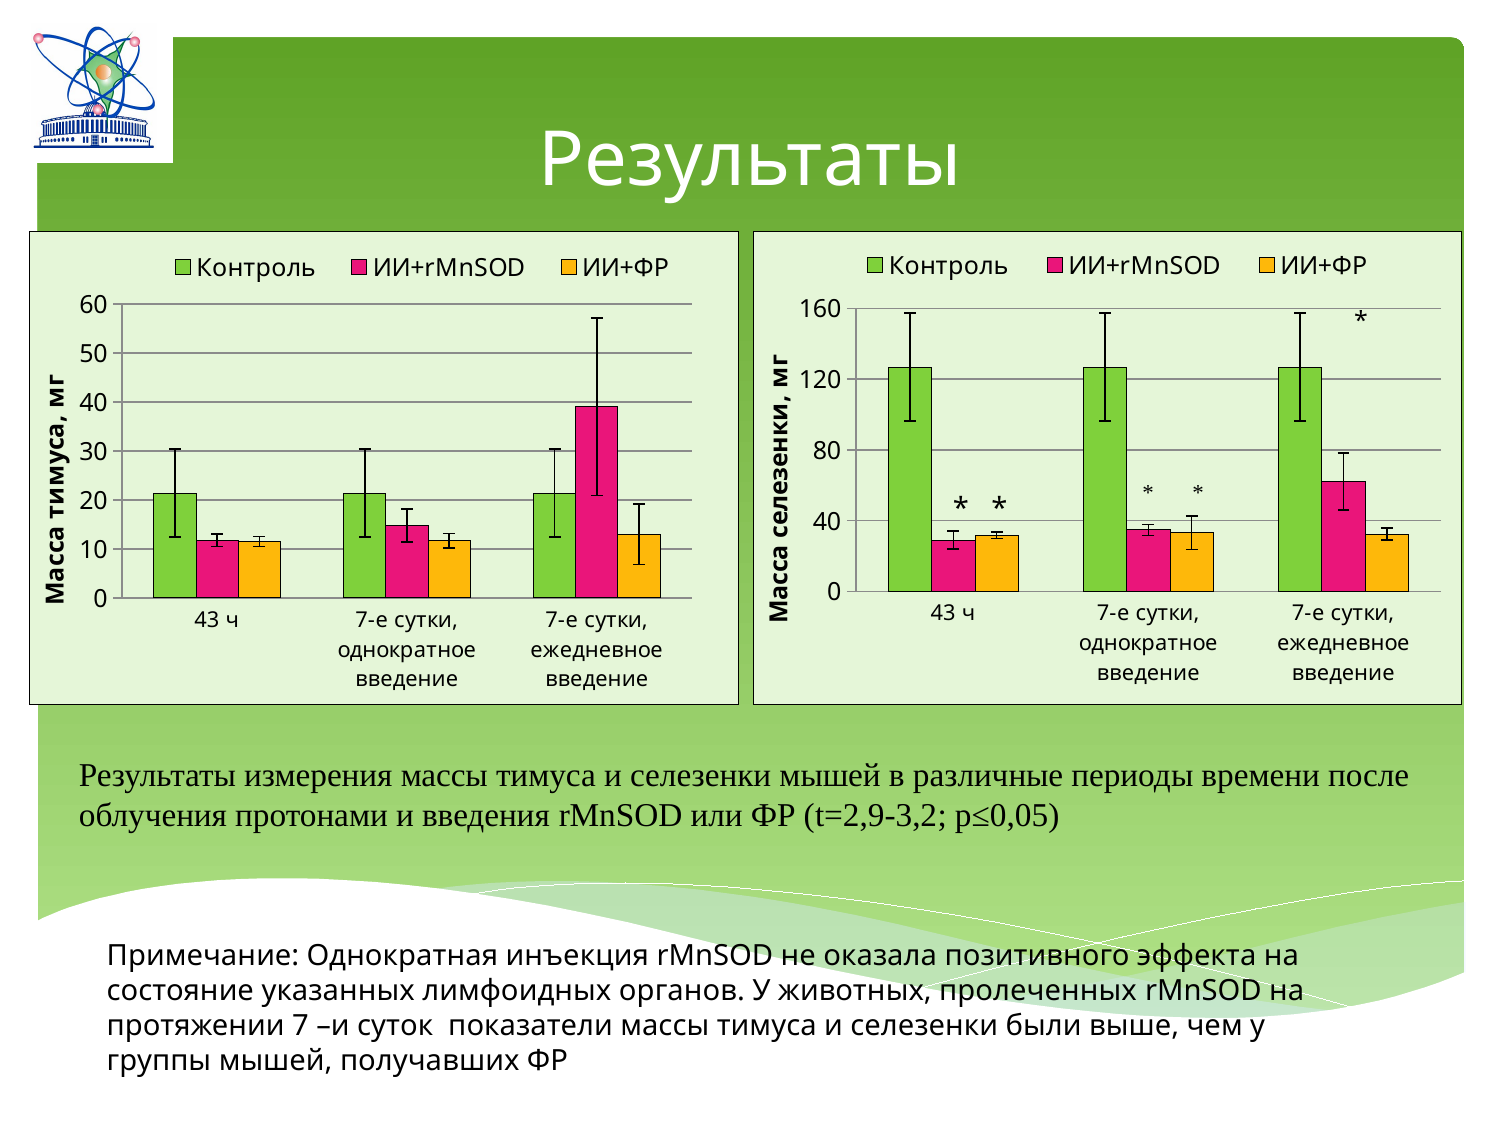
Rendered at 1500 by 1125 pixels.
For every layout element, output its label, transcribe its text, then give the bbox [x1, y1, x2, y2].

chart [29, 231, 739, 705]
text_box Примечание: Однократная инъекция rMnSOD не оказала позитивного эффекта на состояние указанных лимфоидных органов. У животных, пролеченных rMnSOD на протяжении 7 –и суток показатели массы тимуса и селезенки были выше, чем у группы мышей, получавших ФР [91, 928, 1383, 1084]
title Результаты [41, 101, 1459, 209]
text_box Результаты измерения массы тимуса и селезенки мышей в различные периоды времени после облучения протонами и введения rMnSOD или ФР (t=2,9-3,2; p≤0,05) [64, 745, 1446, 840]
picture [14, 14, 173, 164]
chart [752, 231, 1462, 705]
